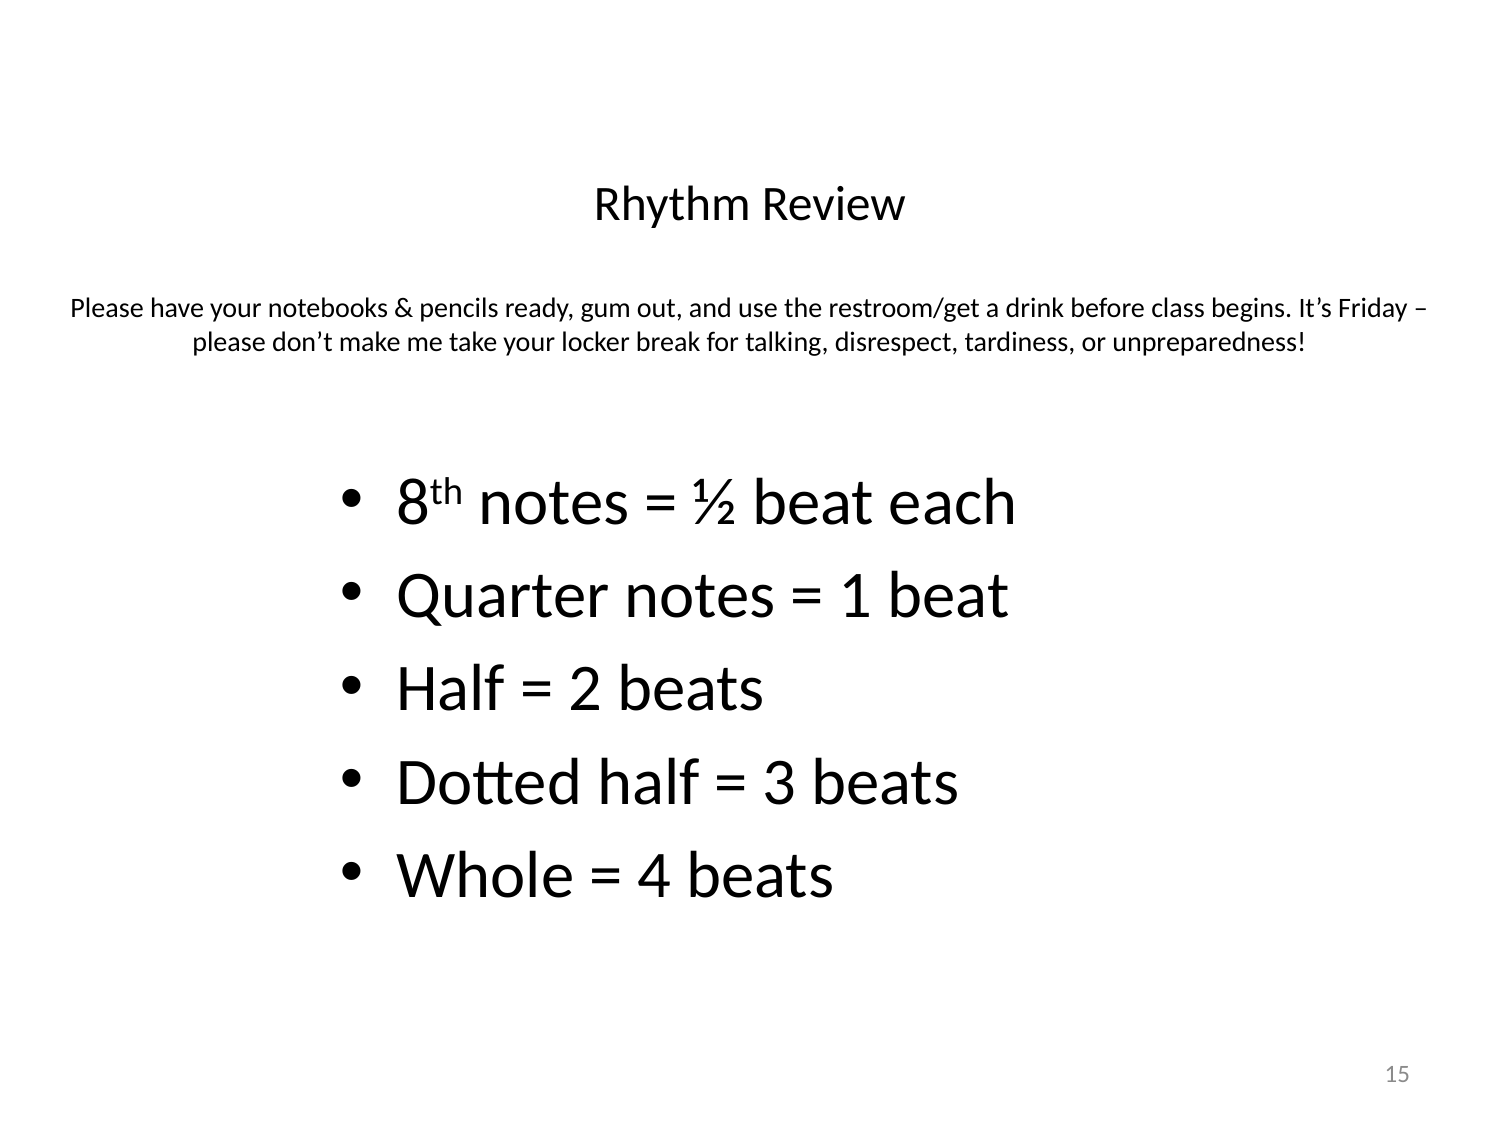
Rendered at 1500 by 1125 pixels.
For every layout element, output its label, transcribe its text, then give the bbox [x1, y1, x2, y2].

slide_number 15 [1074, 1042, 1425, 1103]
list 8th notes = ½ beat each Quarter notes = 1 beat Half = 2 beats Dotted half = 3 beats Whole = 4 beats [324, 450, 1325, 1125]
title Rhythm Review Please have your notebooks & pencils ready, gum out, and use the restroom/get a drink before class begins. It’s Friday – please don’t make me take your locker break for talking, disrespect, tardiness, or unpreparedness! [37, 162, 1463, 425]
